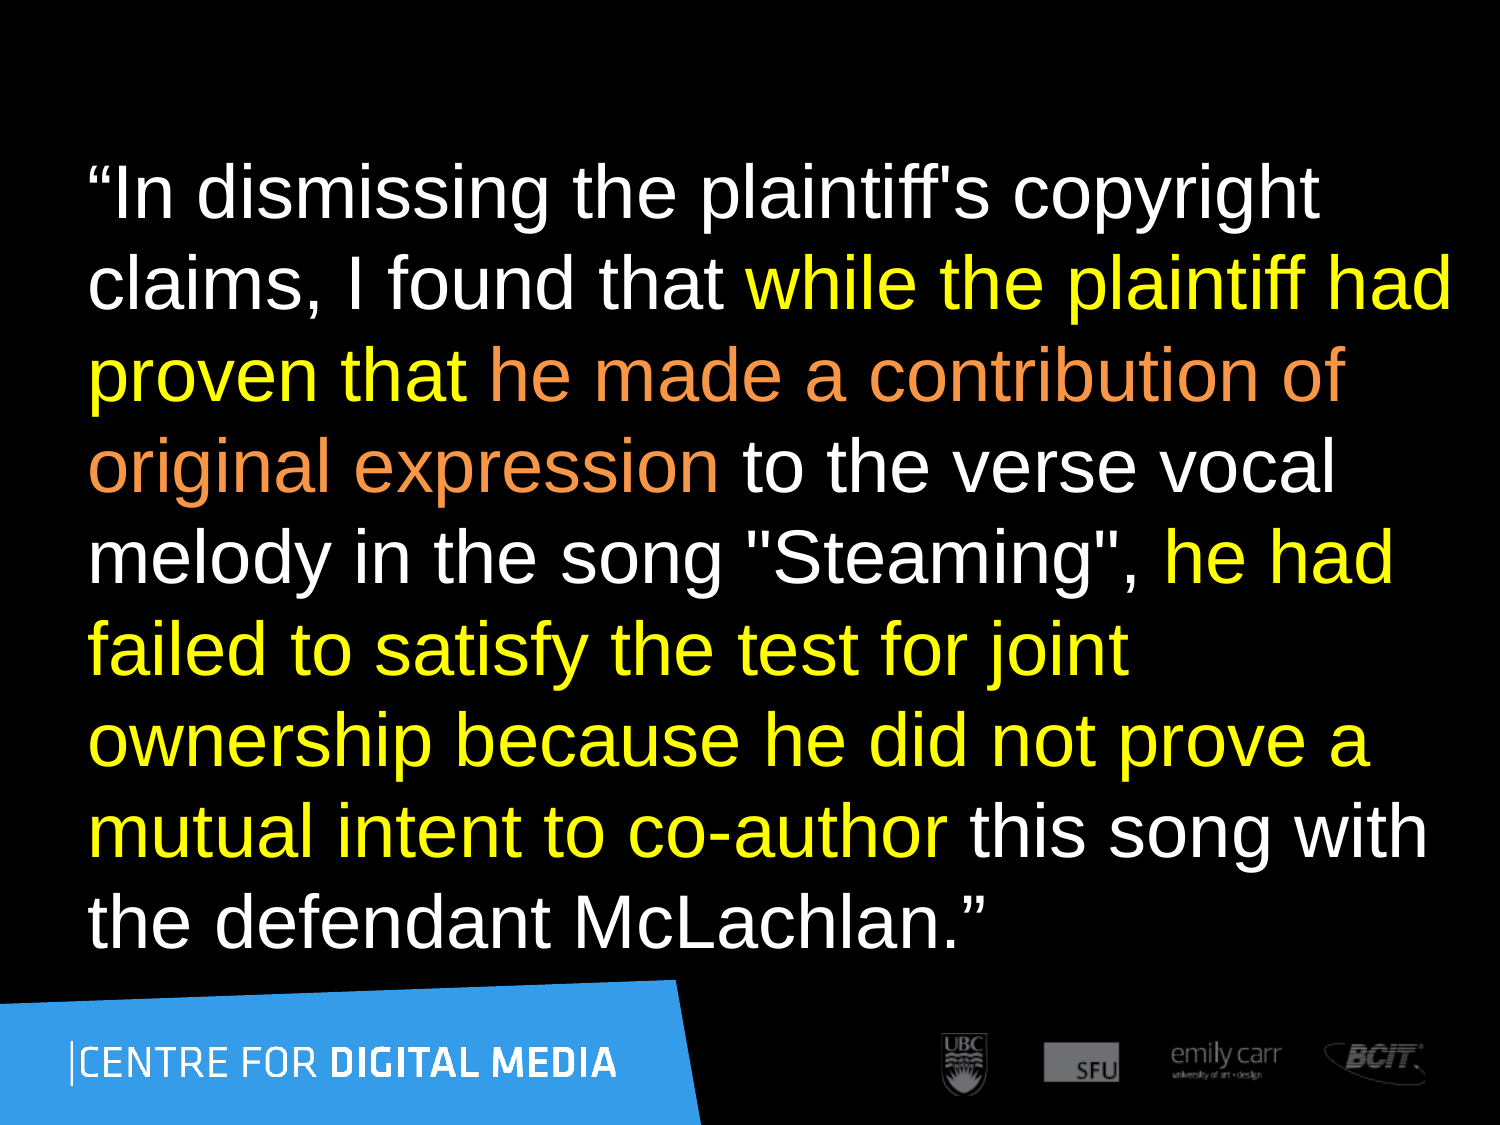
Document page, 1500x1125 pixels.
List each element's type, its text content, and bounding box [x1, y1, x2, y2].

list “In dismissing the plaintiff's copyright claims, I found that while the plaintiff had proven that he made a contribution of original expression to the verse vocal melody in the song "Steaming", he had failed to satisfy the test for joint ownership because he did not prove a mutual intent to co-author this song with the defendant McLachlan.” [75, 129, 1472, 988]
